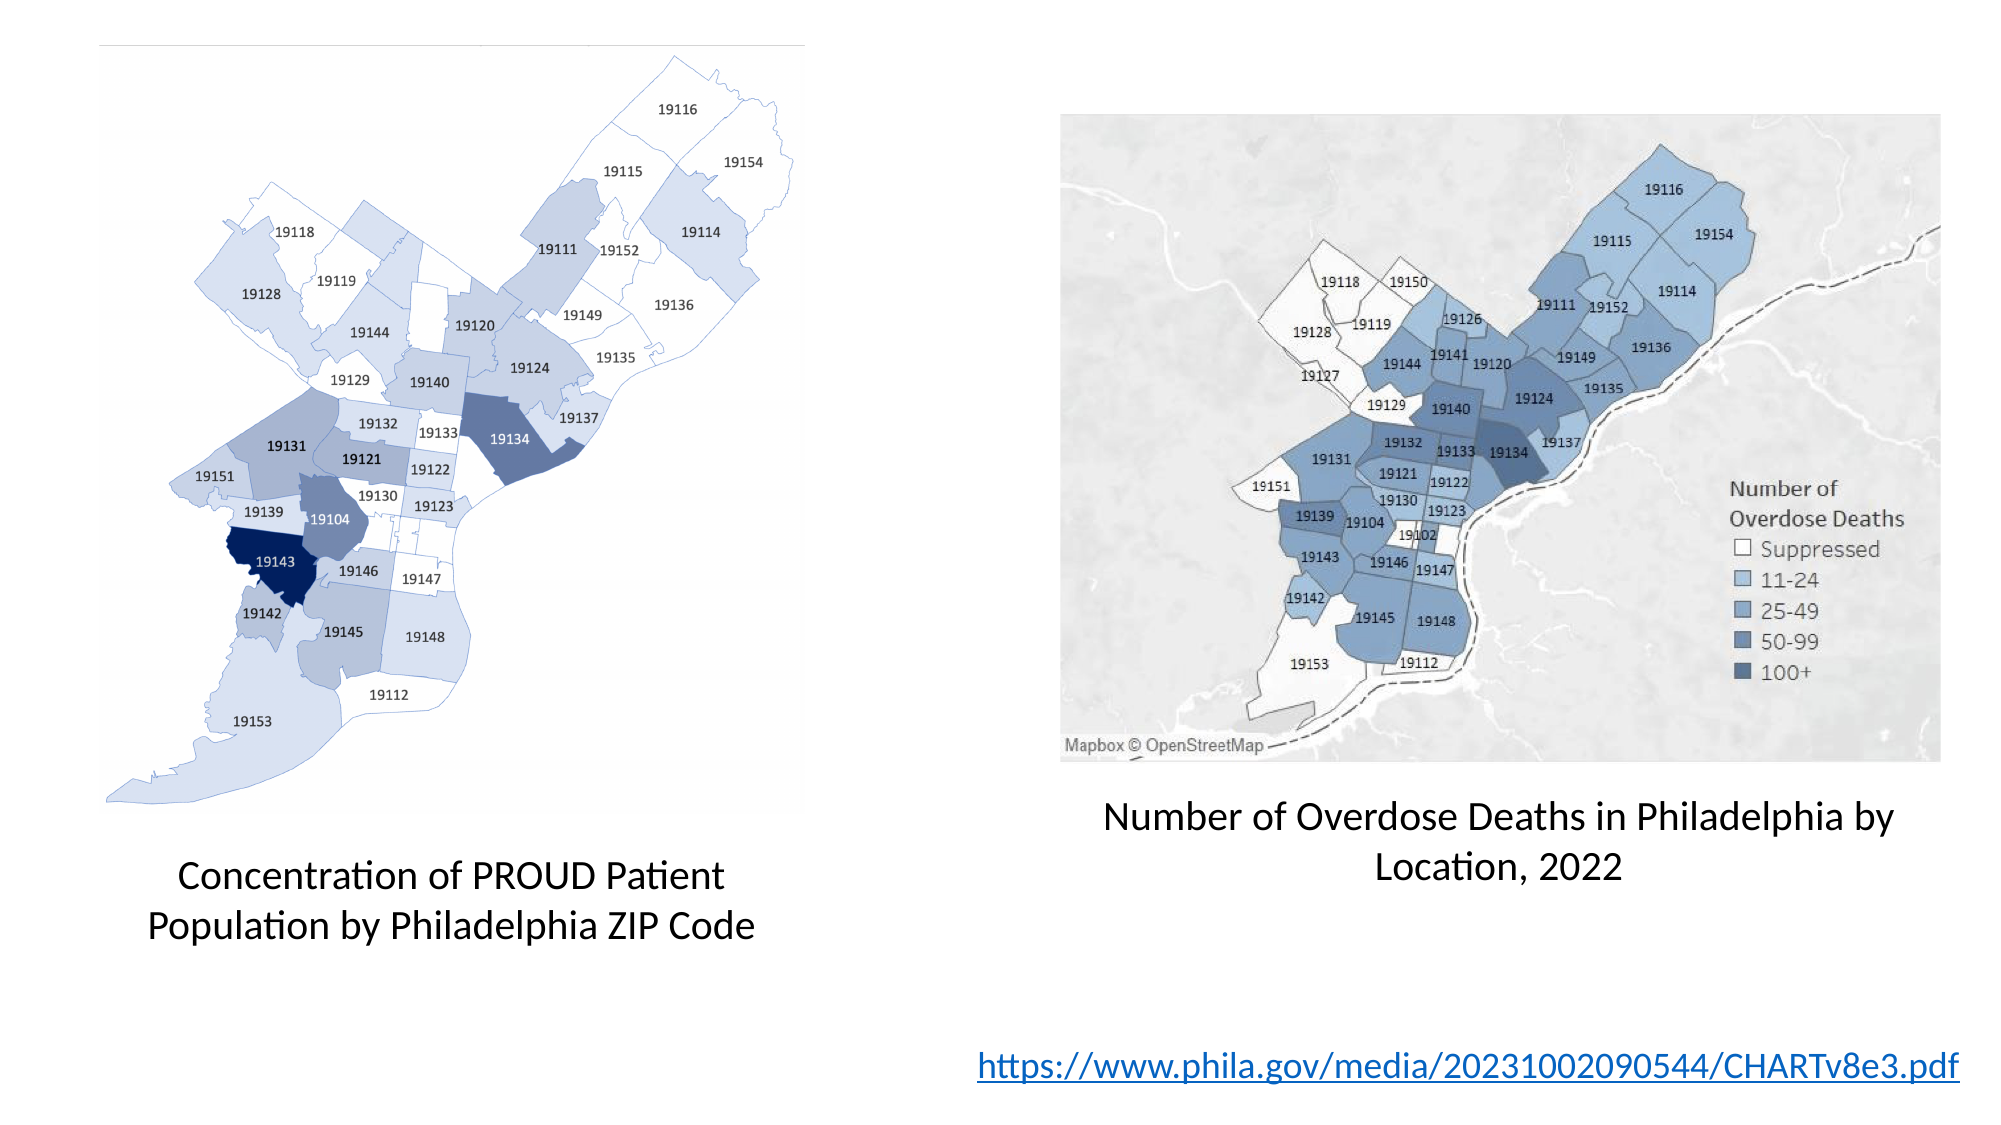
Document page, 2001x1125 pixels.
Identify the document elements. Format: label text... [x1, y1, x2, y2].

text_box Concentration of PROUD Patient Population by Philadelphia ZIP Code [98, 840, 805, 1001]
text_box https://www.phila.gov/media/20231002090544/CHARTv8e3.pdf [962, 1033, 2000, 1094]
picture [1060, 91, 1941, 768]
picture [99, 44, 805, 817]
text_box Number of Overdose Deaths in Philadelphia by Location, 2022 [1060, 781, 1938, 942]
